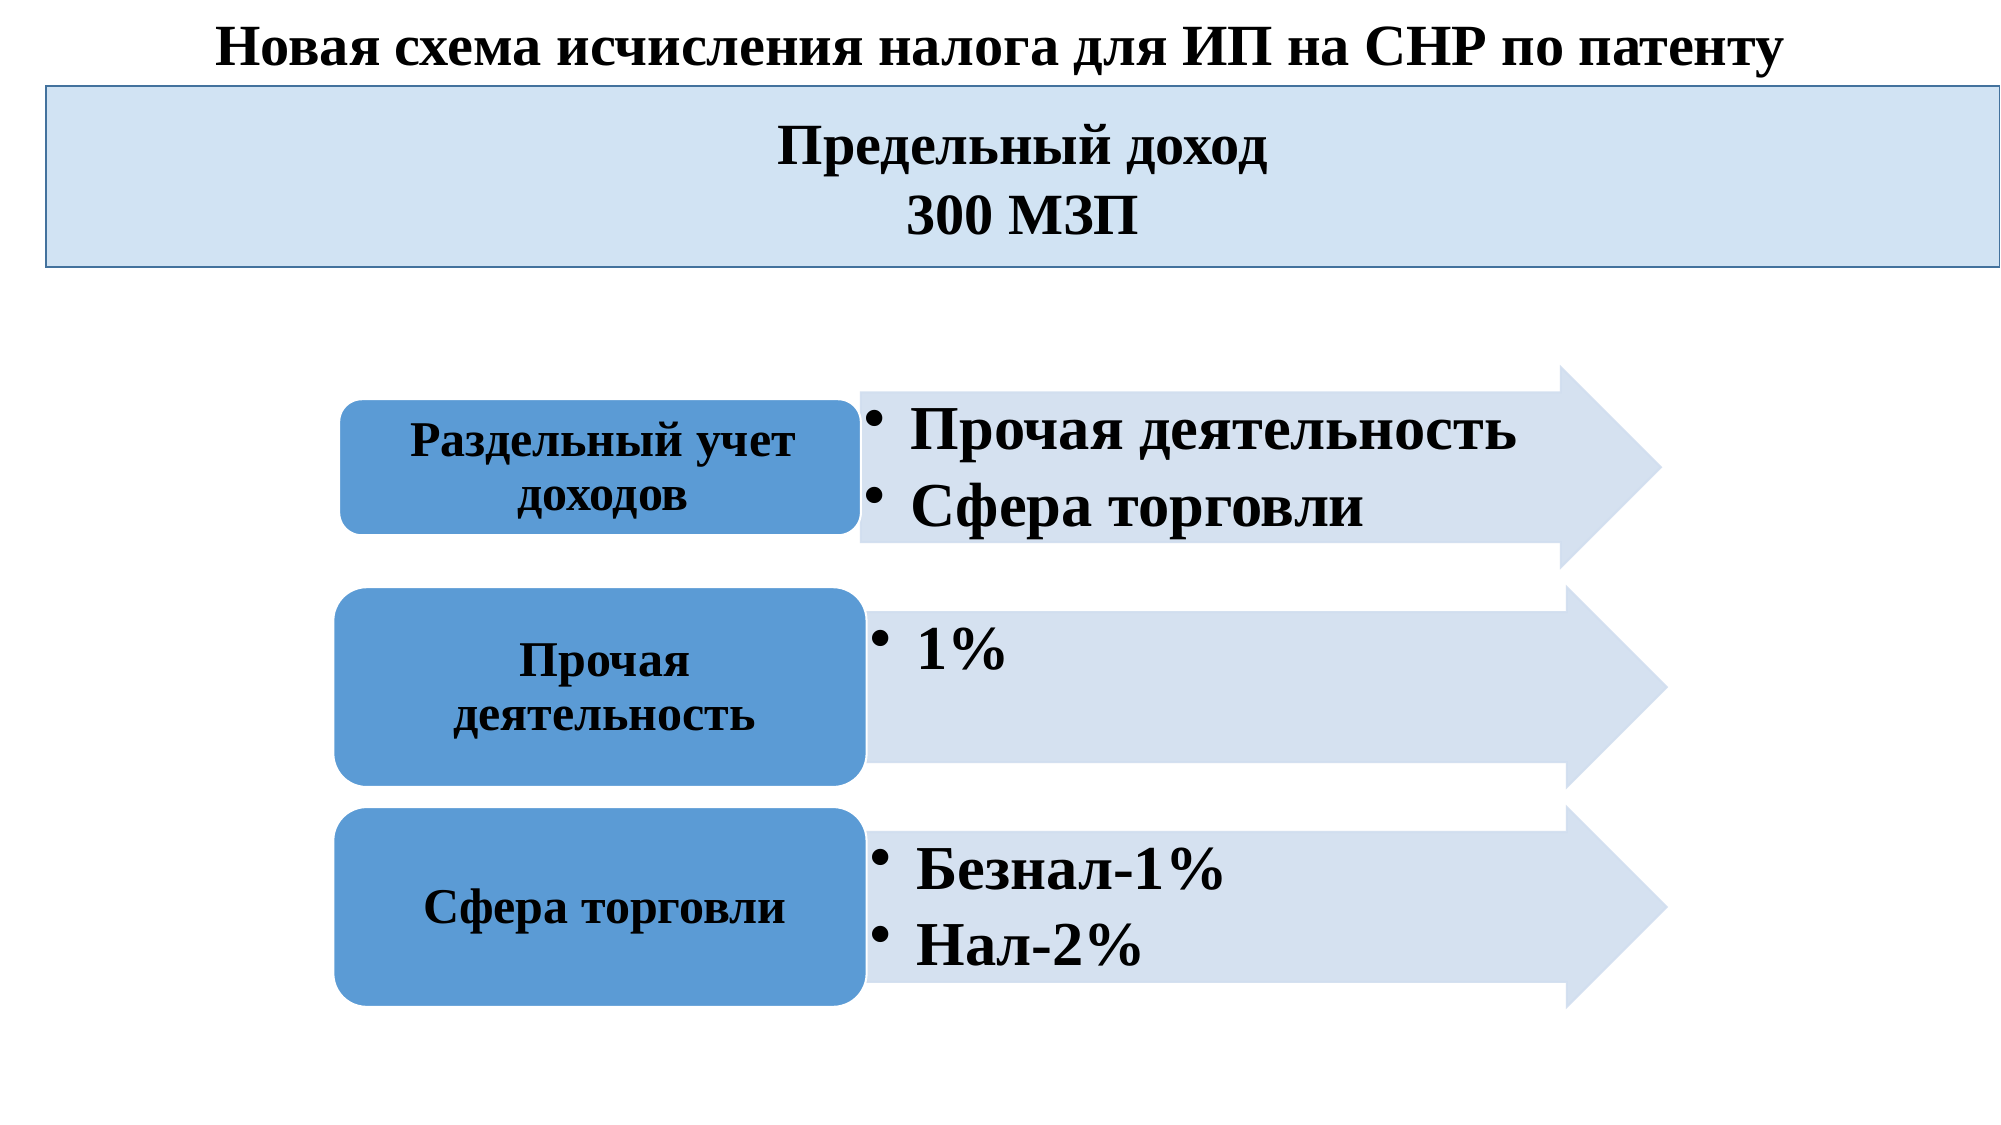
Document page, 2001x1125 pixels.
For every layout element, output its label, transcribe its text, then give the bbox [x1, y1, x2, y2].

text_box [333, 367, 1667, 1007]
text_box Новая схема исчисления налога для ИП на СНР по патенту [0, 0, 2000, 85]
text_box Предельный доход 300 МЗП [45, 85, 2000, 268]
